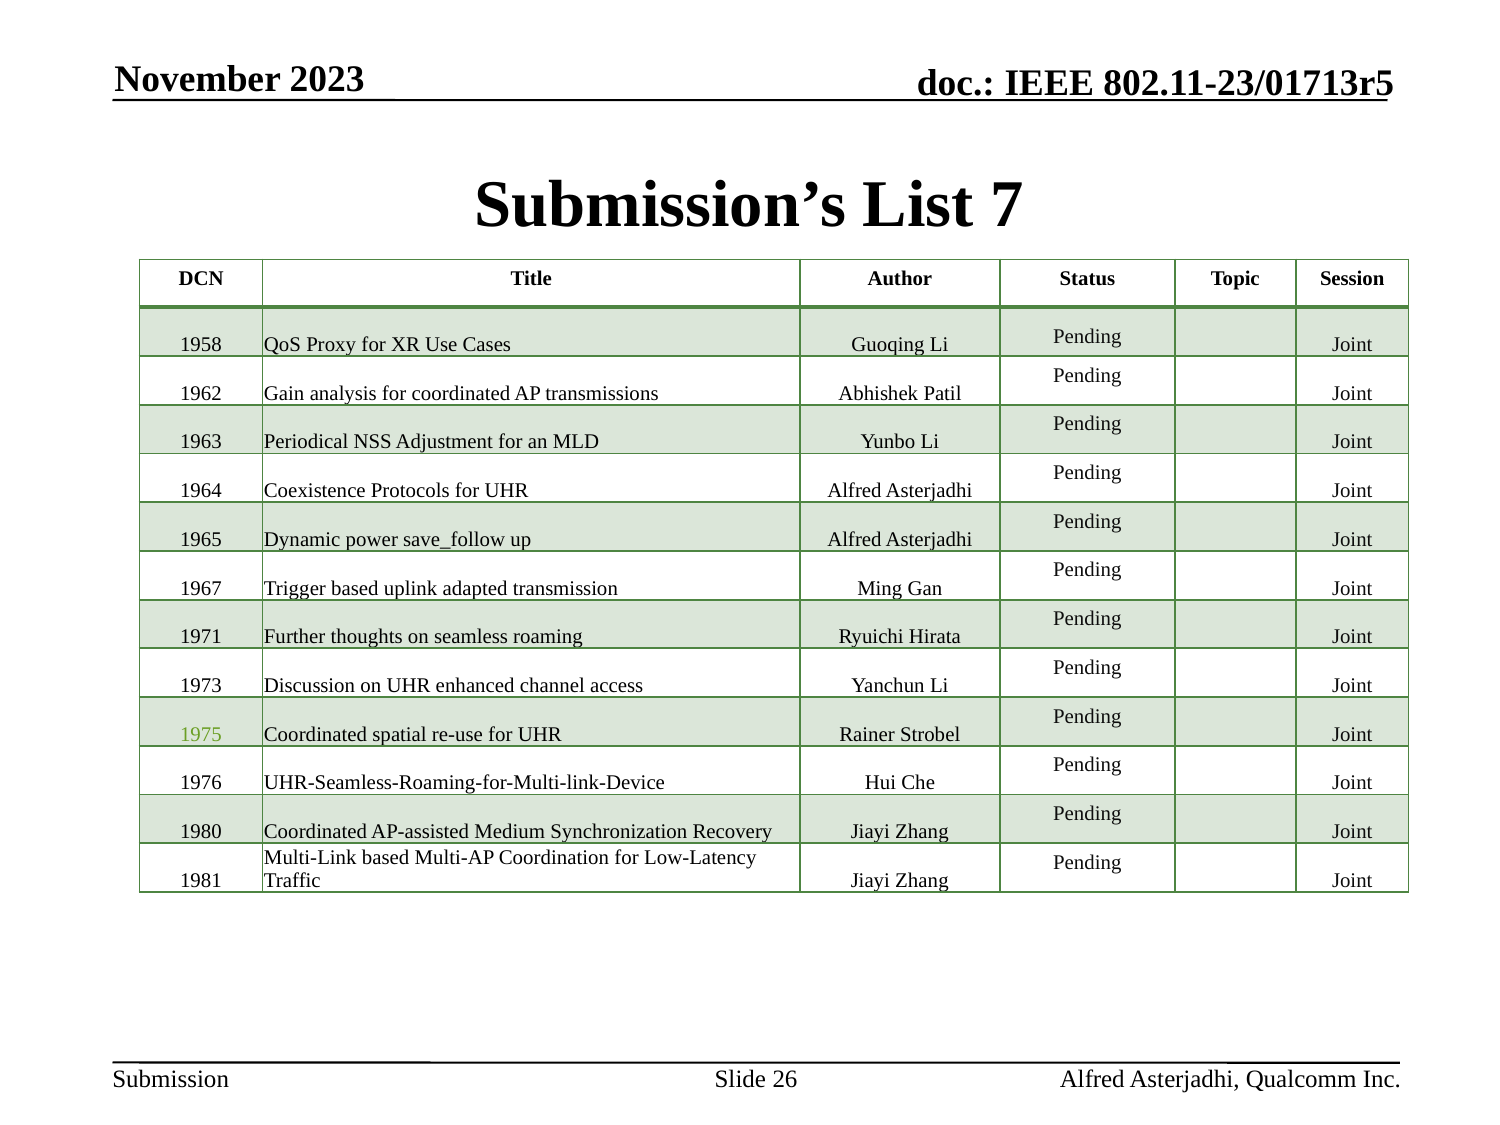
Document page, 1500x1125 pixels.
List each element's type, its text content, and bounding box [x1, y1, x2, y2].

table_cell Pending [1001, 844, 1174, 891]
table_cell [1176, 601, 1295, 647]
table_cell Multi-Link based Multi-AP Coordination for Low-Latency Traffic [263, 844, 799, 891]
table_cell Joint [1297, 601, 1408, 647]
table_cell 1971 [140, 601, 262, 647]
table_cell Pending [1001, 357, 1174, 404]
table_cell Dynamic power save_follow up [263, 503, 799, 550]
table_cell Joint [1297, 503, 1408, 550]
table_header Session [1297, 260, 1408, 305]
table_cell Pending [1001, 552, 1174, 599]
table_cell Guoqing Li [801, 309, 999, 355]
table_cell Yanchun Li [801, 649, 999, 696]
table_cell 1975 [140, 698, 262, 745]
table_cell Yunbo Li [801, 406, 999, 453]
table_cell [1176, 406, 1295, 453]
table_cell 1976 [140, 747, 262, 794]
table_cell Joint [1297, 649, 1408, 696]
table_cell Pending [1001, 649, 1174, 696]
table_cell [1176, 698, 1295, 745]
table_cell Further thoughts on seamless roaming [263, 601, 799, 647]
footer Alfred Asterjadhi, Qualcomm Inc. [878, 1061, 1402, 1093]
table_cell Periodical NSS Adjustment for an MLD [263, 406, 799, 453]
table_cell Jiayi Zhang [801, 795, 999, 842]
table_cell Pending [1001, 601, 1174, 647]
table_cell [1176, 747, 1295, 794]
table_cell Gain analysis for coordinated AP transmissions [263, 357, 799, 404]
table_cell Coordinated spatial re-use for UHR [263, 698, 799, 745]
table_header Status [1001, 260, 1174, 305]
table_cell 1965 [140, 503, 262, 550]
table_cell 1958 [140, 309, 262, 355]
table_header Topic [1176, 260, 1295, 305]
table_cell 1973 [140, 649, 262, 696]
table_cell Pending [1001, 309, 1174, 355]
slide_number Slide 26 [712, 1061, 800, 1123]
table_cell Joint [1297, 309, 1408, 355]
table_cell [1176, 309, 1295, 355]
table_cell Pending [1001, 454, 1174, 501]
table_cell Pending [1001, 698, 1174, 745]
table_cell 1962 [140, 357, 262, 404]
table_cell Joint [1297, 844, 1408, 891]
table_cell [1176, 552, 1295, 599]
table_cell 1964 [140, 454, 262, 501]
table_cell Joint [1297, 795, 1408, 842]
table_cell Hui Che [801, 747, 999, 794]
table_cell Rainer Strobel [801, 698, 999, 745]
table_cell 1963 [140, 406, 262, 453]
table_cell 1967 [140, 552, 262, 599]
table_cell Pending [1001, 503, 1174, 550]
table_cell Joint [1297, 698, 1408, 745]
table_cell QoS Proxy for XR Use Cases [263, 309, 799, 355]
table_cell Ryuichi Hirata [801, 601, 999, 647]
table_cell UHR-Seamless-Roaming-for-Multi-link-Device [263, 747, 799, 794]
table_cell Trigger based uplink adapted transmission [263, 552, 799, 599]
table_cell Joint [1297, 552, 1408, 599]
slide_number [114, 54, 423, 100]
table_cell Coexistence Protocols for UHR [263, 454, 799, 501]
table_cell 1980 [140, 795, 262, 842]
table_cell Joint [1297, 357, 1408, 404]
table_cell Joint [1297, 747, 1408, 794]
table_cell [1176, 454, 1295, 501]
table_cell [1176, 357, 1295, 404]
table_cell Pending [1001, 795, 1174, 842]
table_cell Ming Gan [801, 552, 999, 599]
table_cell Alfred Asterjadhi [801, 503, 999, 550]
table_cell Joint [1297, 454, 1408, 501]
table_cell Pending [1001, 747, 1174, 794]
table_cell [1176, 795, 1295, 842]
table_cell Abhishek Patil [801, 357, 999, 404]
table_cell Coordinated AP-assisted Medium Synchronization Recovery [263, 795, 799, 842]
table_cell [1176, 503, 1295, 550]
table_header Author [801, 260, 999, 305]
table_cell [1176, 649, 1295, 696]
table_cell Pending [1001, 406, 1174, 453]
title Submission’s List 7 [112, 112, 1388, 288]
table_cell Jiayi Zhang [801, 844, 999, 891]
table_cell 1981 [140, 844, 262, 891]
table_header DCN [140, 260, 262, 305]
table_cell Discussion on UHR enhanced channel access [263, 649, 799, 696]
table_cell Joint [1297, 406, 1408, 453]
table_cell Alfred Asterjadhi [801, 454, 999, 501]
table_header Title [263, 260, 799, 305]
table_cell [1176, 844, 1295, 891]
